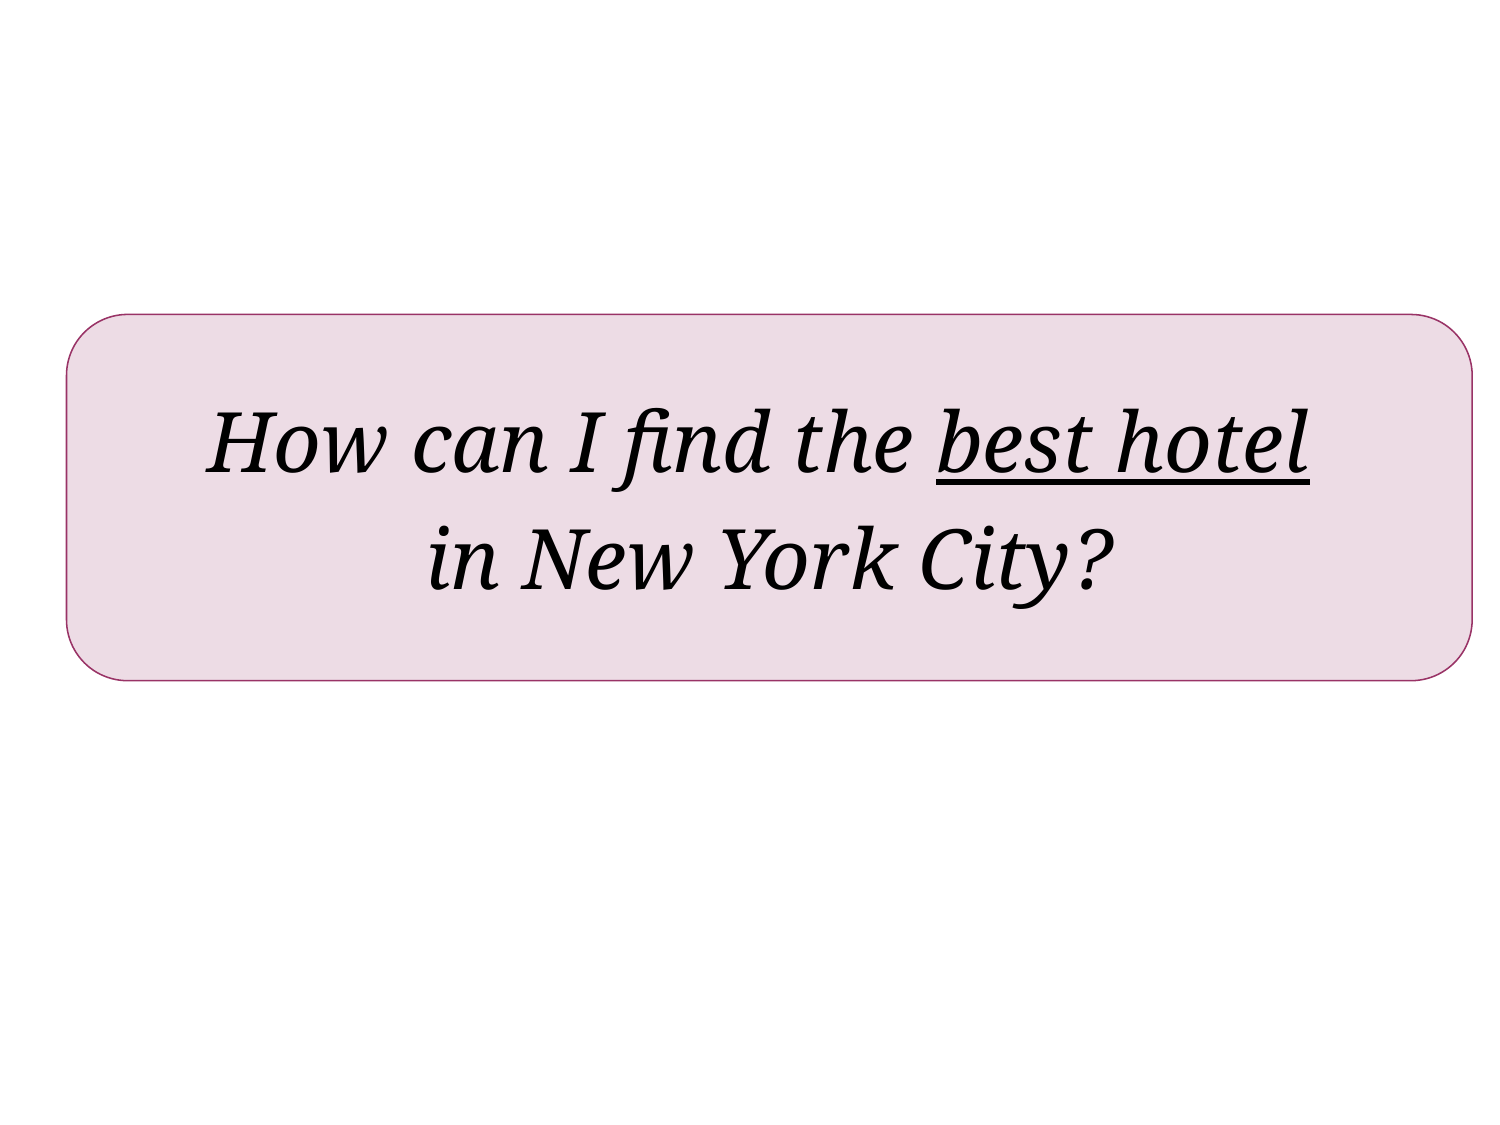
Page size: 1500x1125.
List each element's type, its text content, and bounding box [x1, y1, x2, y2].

text_box How can I find the best hotel in New York City? [66, 314, 1473, 681]
